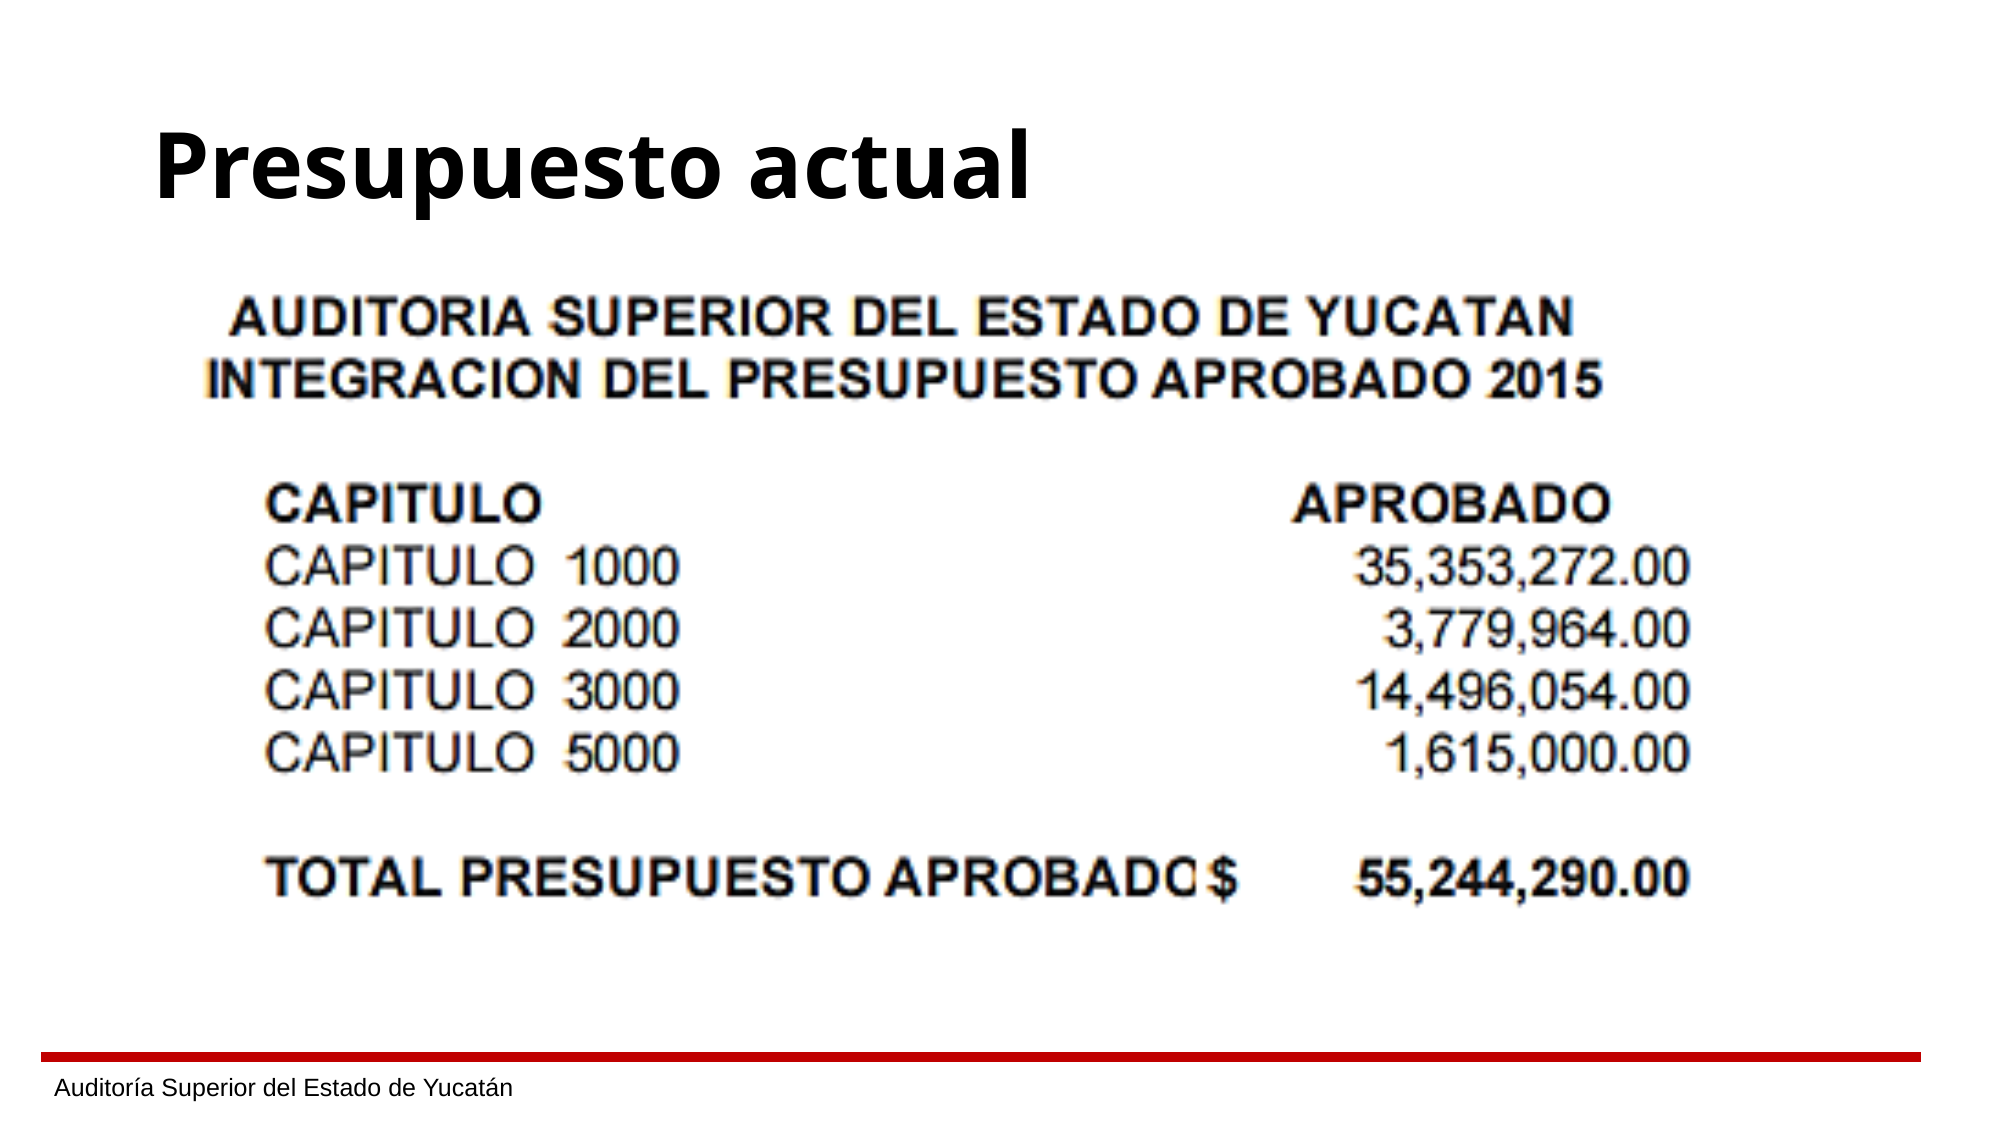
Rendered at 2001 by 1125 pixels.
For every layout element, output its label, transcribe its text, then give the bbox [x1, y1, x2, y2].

picture [94, 247, 1770, 1074]
text_box [1770, 1052, 1921, 1062]
text_box Auditoría Superior del Estado de Yucatán [39, 1064, 530, 1110]
title Presupuesto actual [137, 59, 1863, 278]
text_box [41, 1052, 94, 1062]
